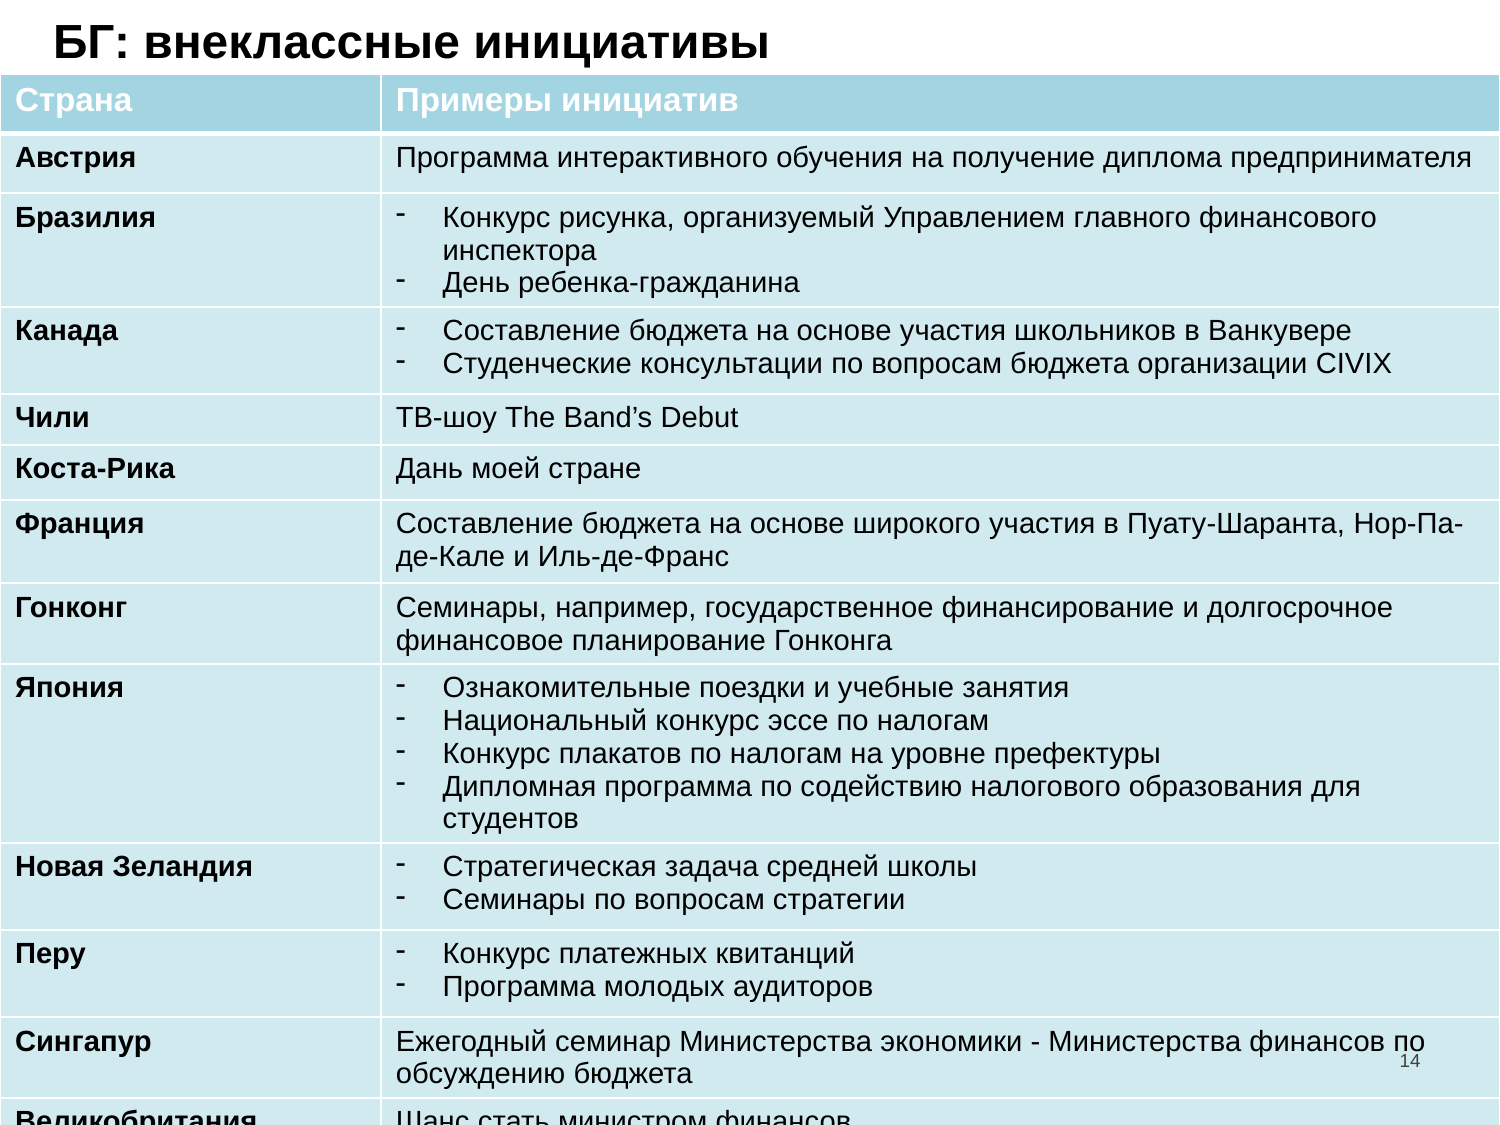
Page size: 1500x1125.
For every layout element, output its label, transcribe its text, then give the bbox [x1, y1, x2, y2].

table_cell Составление бюджета на основе широкого участия в Пуату-Шаранта, Нор-Па-де-Кале и Иль-де-Франс [382, 501, 1499, 582]
table_cell Чили [1, 395, 380, 444]
table_cell Конкурс платежных квитанций Программа молодых аудиторов [382, 931, 1499, 1016]
slide_number 14 [1399, 1043, 1447, 1079]
table_cell Сингапур [1, 1018, 380, 1097]
table_cell Канада [1, 308, 380, 393]
table_cell Япония [1, 665, 380, 842]
table_cell Новая Зеландия [1, 844, 380, 929]
table_cell Великобритания [1, 1099, 380, 1125]
table_header Страна [1, 75, 380, 131]
table_header Примеры инициатив [382, 75, 1499, 131]
table_cell Перу [1, 931, 380, 1016]
table_cell Австрия [1, 136, 380, 192]
table_cell Составление бюджета на основе участия школьников в Ванкувере Студенческие консультации по вопросам бюджета организации CIVIX [382, 308, 1499, 393]
table_cell Франция [1, 501, 380, 582]
table_cell Программа интерактивного обучения на получение диплома предпринимателя [382, 136, 1499, 192]
table_cell Шанс стать министром финансов [382, 1099, 1499, 1125]
table_cell Гонконг [1, 584, 380, 663]
table_cell Стратегическая задача средней школы Семинары по вопросам стратегии [382, 844, 1499, 929]
table_cell Дань моей стране [382, 446, 1499, 499]
table_cell Бразилия [1, 194, 380, 306]
table_cell Семинары, например, государственное финансирование и долгосрочное финансовое планирование Гонконга [382, 584, 1499, 663]
table_cell Ежегодный семинар Министерства экономики - Министерства финансов по обсуждению бюджета [382, 1018, 1499, 1097]
table_cell Коста-Рика [1, 446, 380, 499]
table_cell Конкурс рисунка, организуемый Управлением главного финансового инспектора День ребенка-гражданина [382, 194, 1499, 306]
table_cell ТВ-шоу The Band’s Debut [382, 395, 1499, 444]
title БГ: внеклассные инициативы [53, 0, 1447, 71]
table_cell Ознакомительные поездки и учебные занятия Национальный конкурс эссе по налогам Конкурс плакатов по налогам на уровне префектуры Дипломная программа по содействию налогового образования для студентов [382, 665, 1499, 842]
